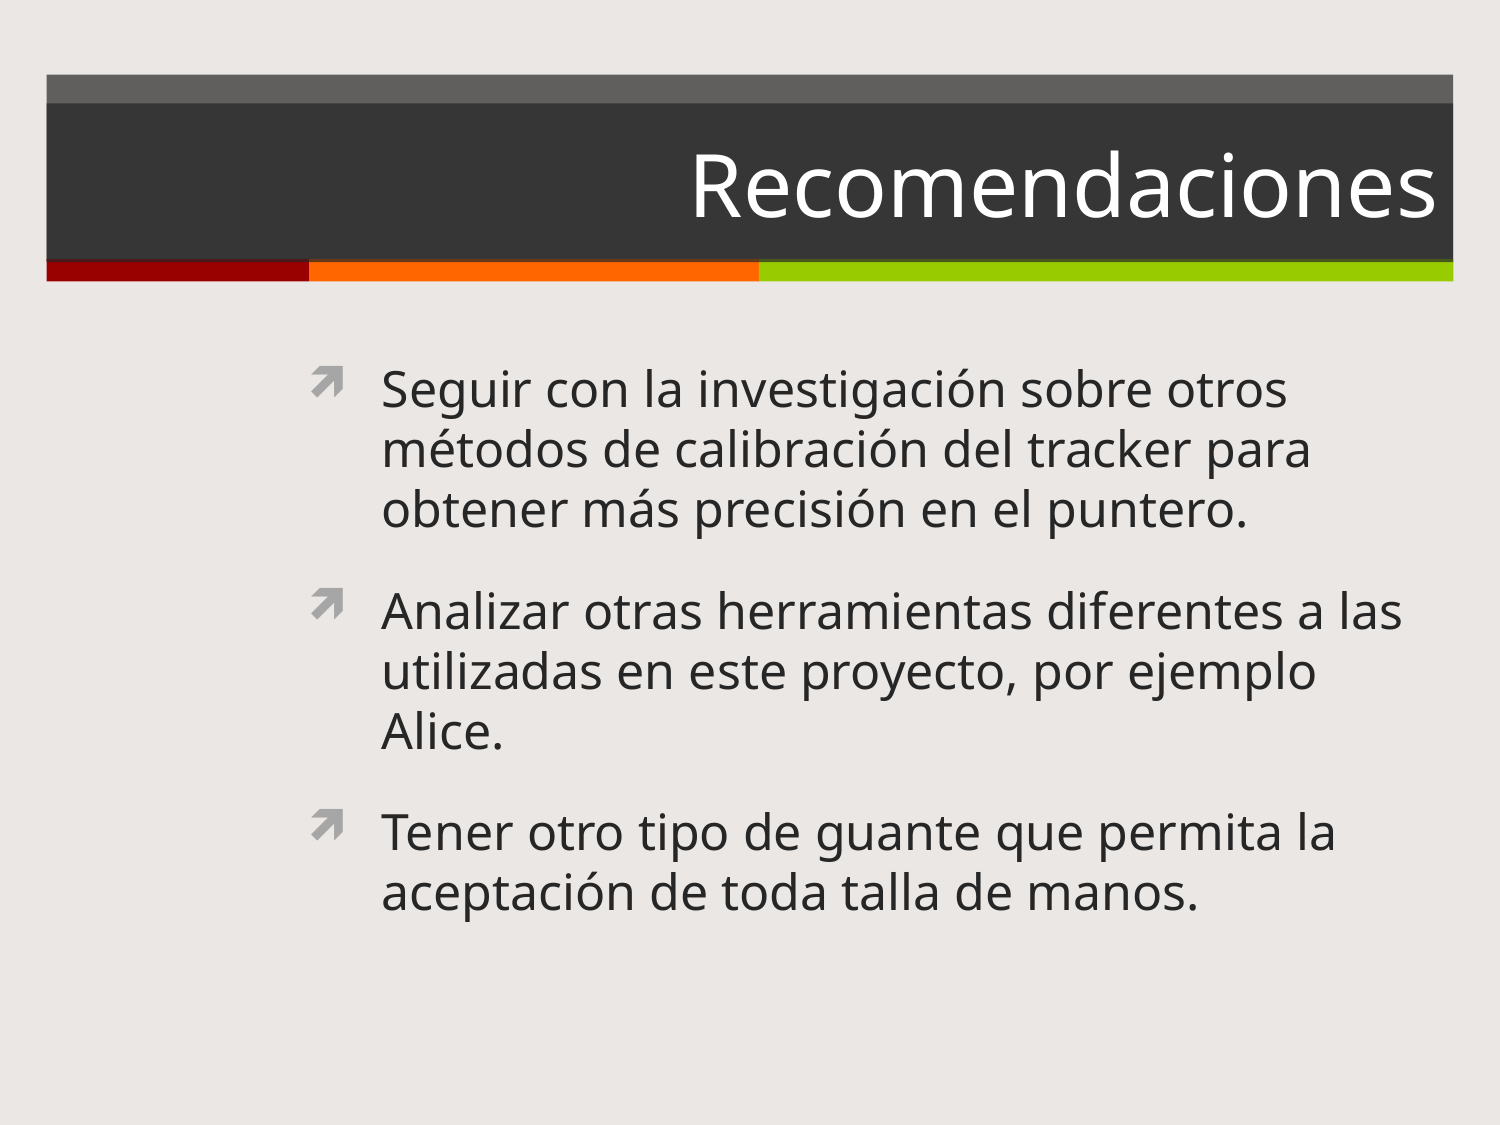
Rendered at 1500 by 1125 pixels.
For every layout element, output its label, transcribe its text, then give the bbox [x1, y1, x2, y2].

list Seguir con la investigación sobre otros métodos de calibración del tracker para obtener más precisión en el puntero. Analizar otras herramientas diferentes a las utilizadas en este proyecto, por ejemplo Alice. Tener otro tipo de guante que permita la aceptación de toda talla de manos. [292, 350, 1454, 1005]
title Recomendaciones [46, 103, 1454, 263]
